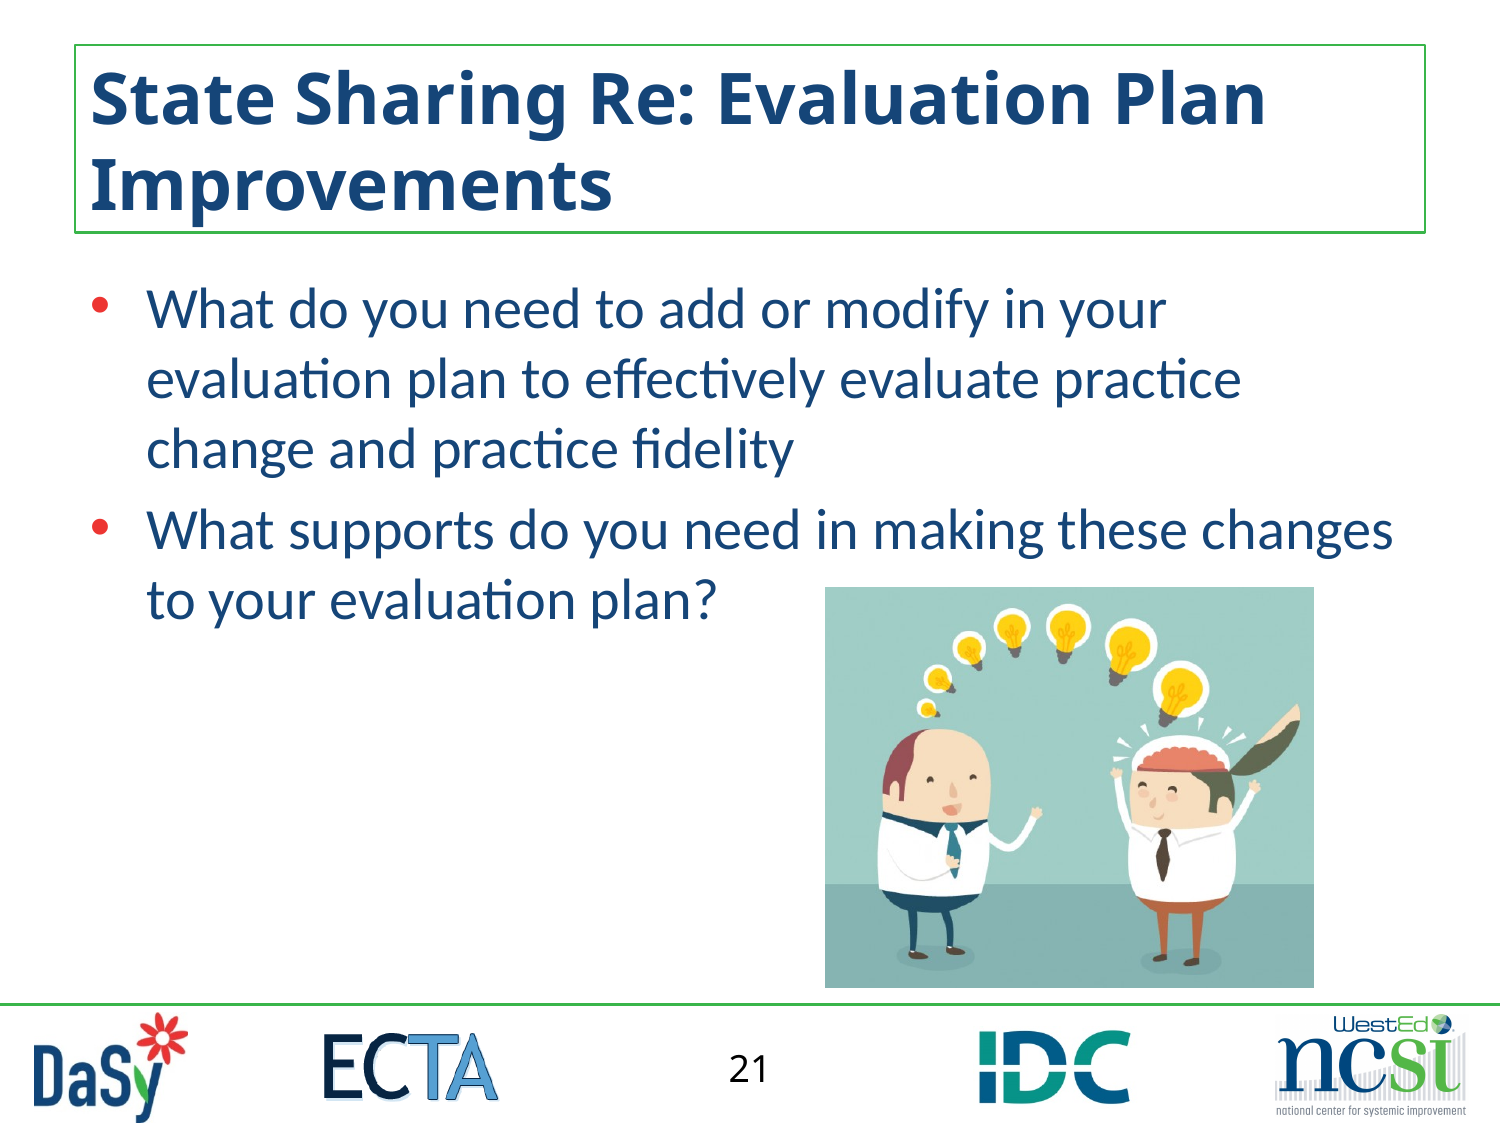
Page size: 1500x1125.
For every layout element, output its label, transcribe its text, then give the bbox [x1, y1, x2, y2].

picture [34, 1012, 188, 1123]
picture [1275, 1014, 1469, 1117]
title State Sharing Re: Evaluation Plan Improvements [74, 44, 1426, 234]
picture [324, 1033, 500, 1102]
picture [824, 587, 1315, 988]
slide_number 21 [575, 1038, 925, 1098]
picture [973, 1026, 1138, 1109]
list What do you need to add or modify in your evaluation plan to effectively evaluate practice change and practice fidelity What supports do you need in making these changes to your evaluation plan? [75, 262, 1425, 925]
